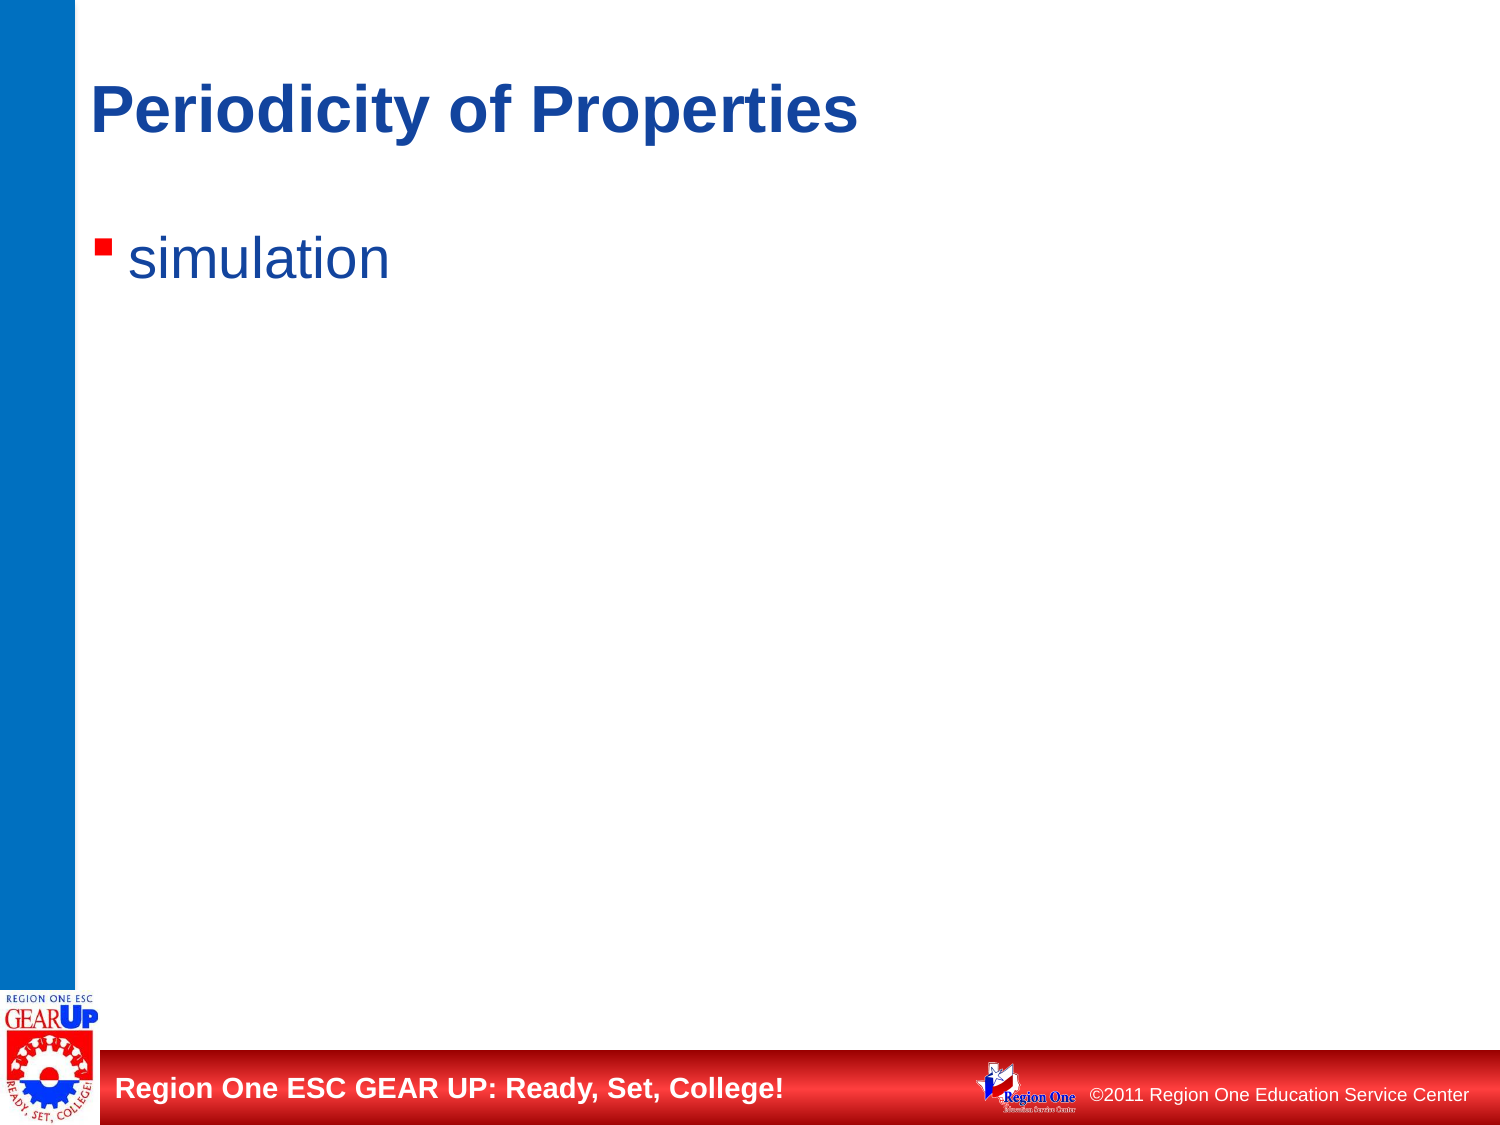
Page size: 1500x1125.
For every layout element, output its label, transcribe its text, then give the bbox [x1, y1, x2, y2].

title Periodicity of Properties [74, 24, 901, 188]
picture [975, 1062, 1077, 1113]
picture [0, 990, 100, 1125]
list simulation [74, 212, 1463, 1050]
